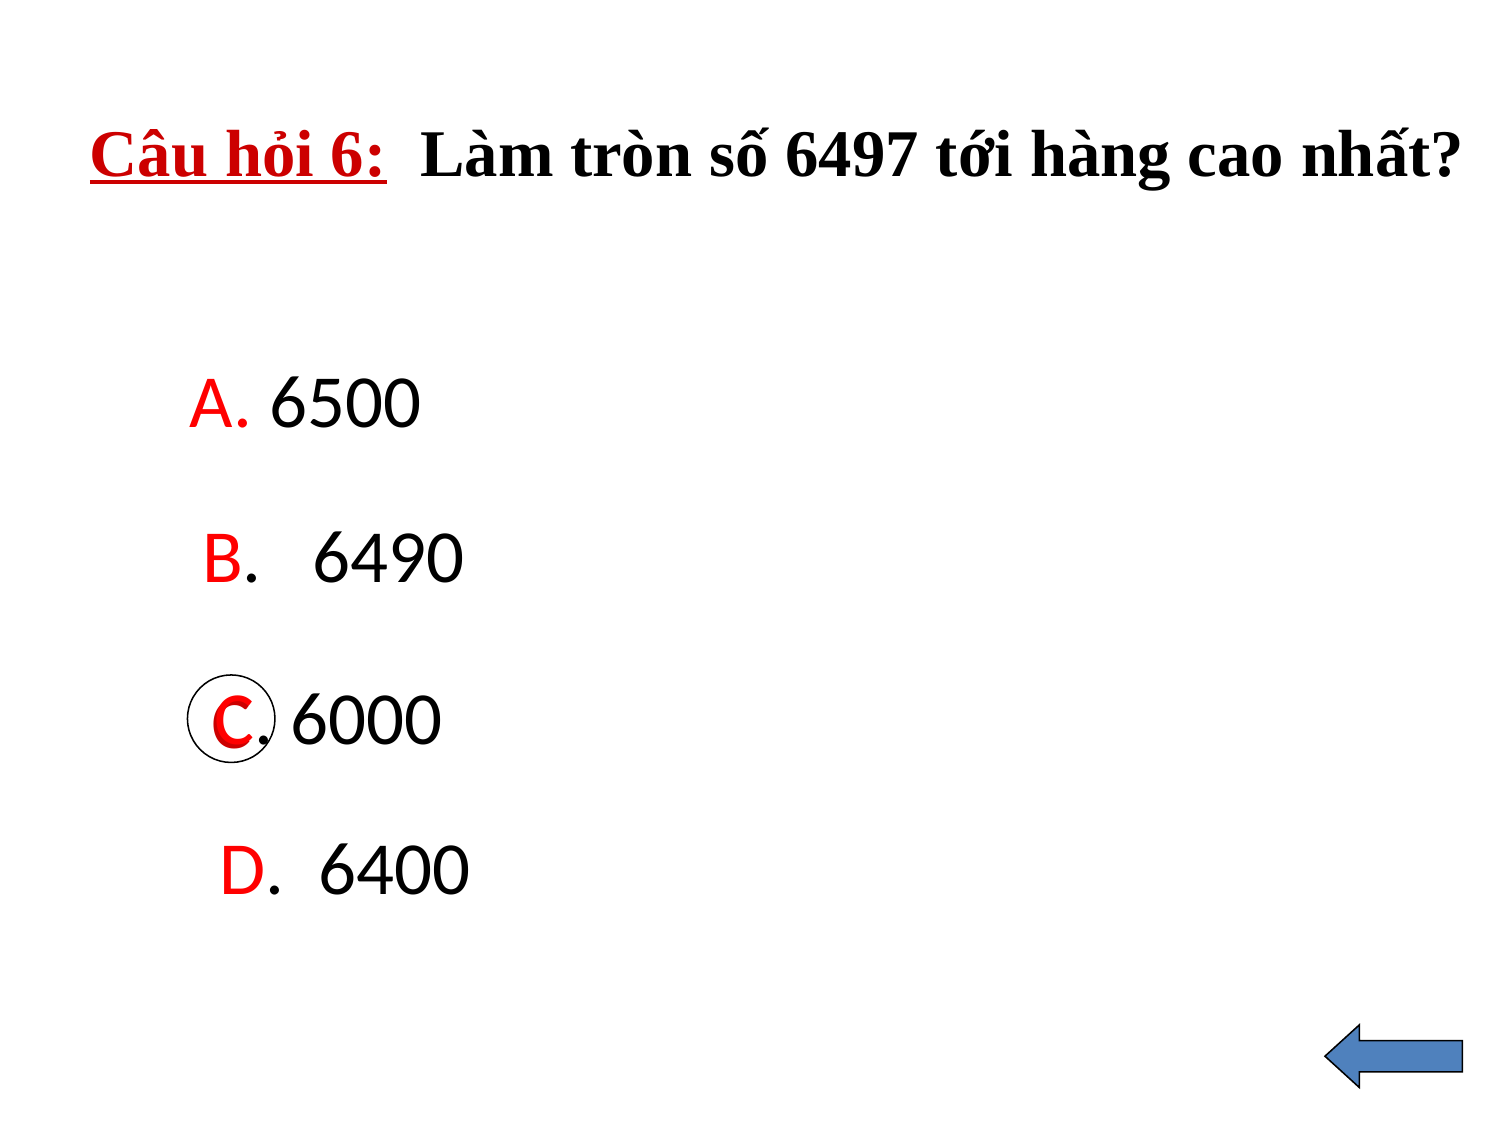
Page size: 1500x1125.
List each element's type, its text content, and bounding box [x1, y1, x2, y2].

text_box D. 6400 [187, 812, 675, 918]
text_box [1324, 1024, 1463, 1088]
text_box C. 6000 [199, 662, 713, 768]
text_box Câu hỏi 6: Làm tròn số 6497 tới hàng cao nhất? [74, 62, 1500, 313]
text_box B. 6490 [187, 499, 713, 605]
text_box C [187, 689, 199, 749]
text_box A. 6500 [174, 345, 650, 450]
